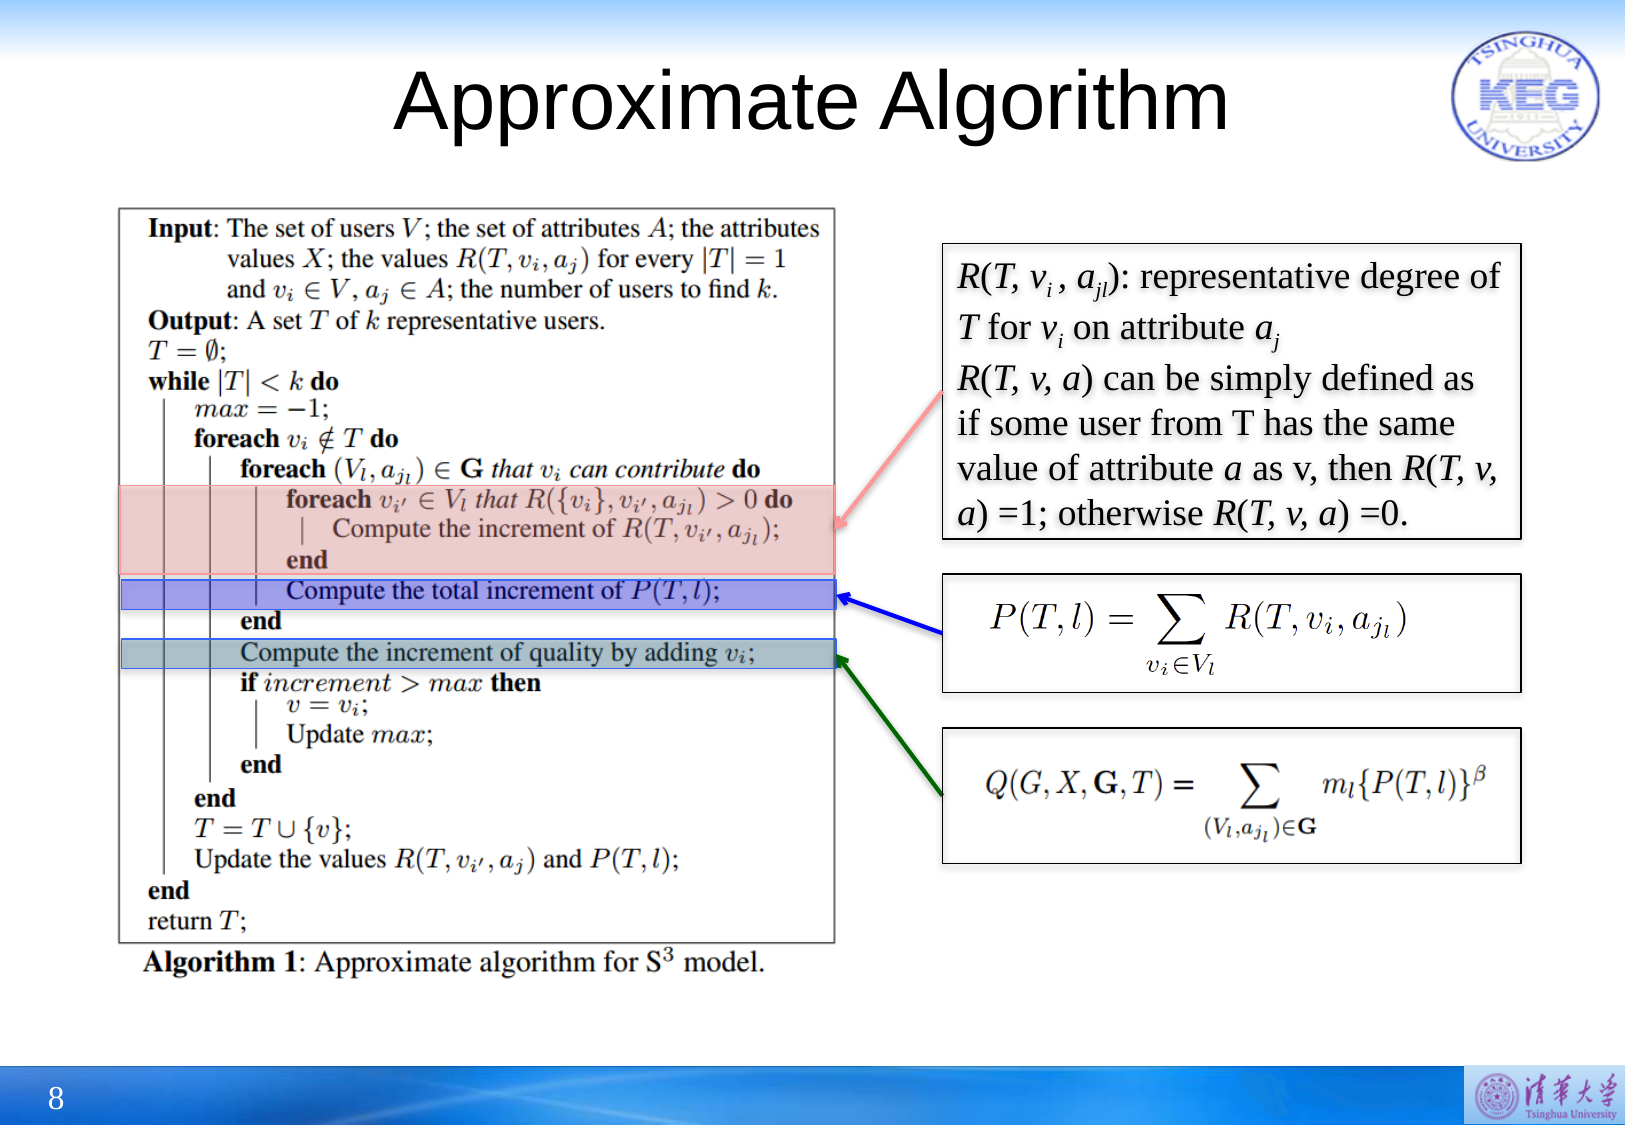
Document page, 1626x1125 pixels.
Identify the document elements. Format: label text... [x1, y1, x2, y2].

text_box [834, 390, 943, 531]
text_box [835, 594, 943, 634]
text_box [942, 727, 1522, 864]
picture [1450, 30, 1604, 163]
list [103, 196, 847, 983]
picture [0, 1065, 1626, 1125]
text_box [942, 573, 1522, 693]
title Approximate Algorithm [44, 30, 1581, 162]
text_box R(T, vi , ajl): representative degree of T for vi on attribute aj R(T, v, a) can be simply defined as if some user from T has the same value of attribute a as v, then R(T, v, a) =1; otherwise R(T, v, a) =0. [942, 243, 1522, 540]
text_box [835, 653, 943, 796]
picture [983, 585, 1416, 683]
picture [983, 739, 1490, 847]
